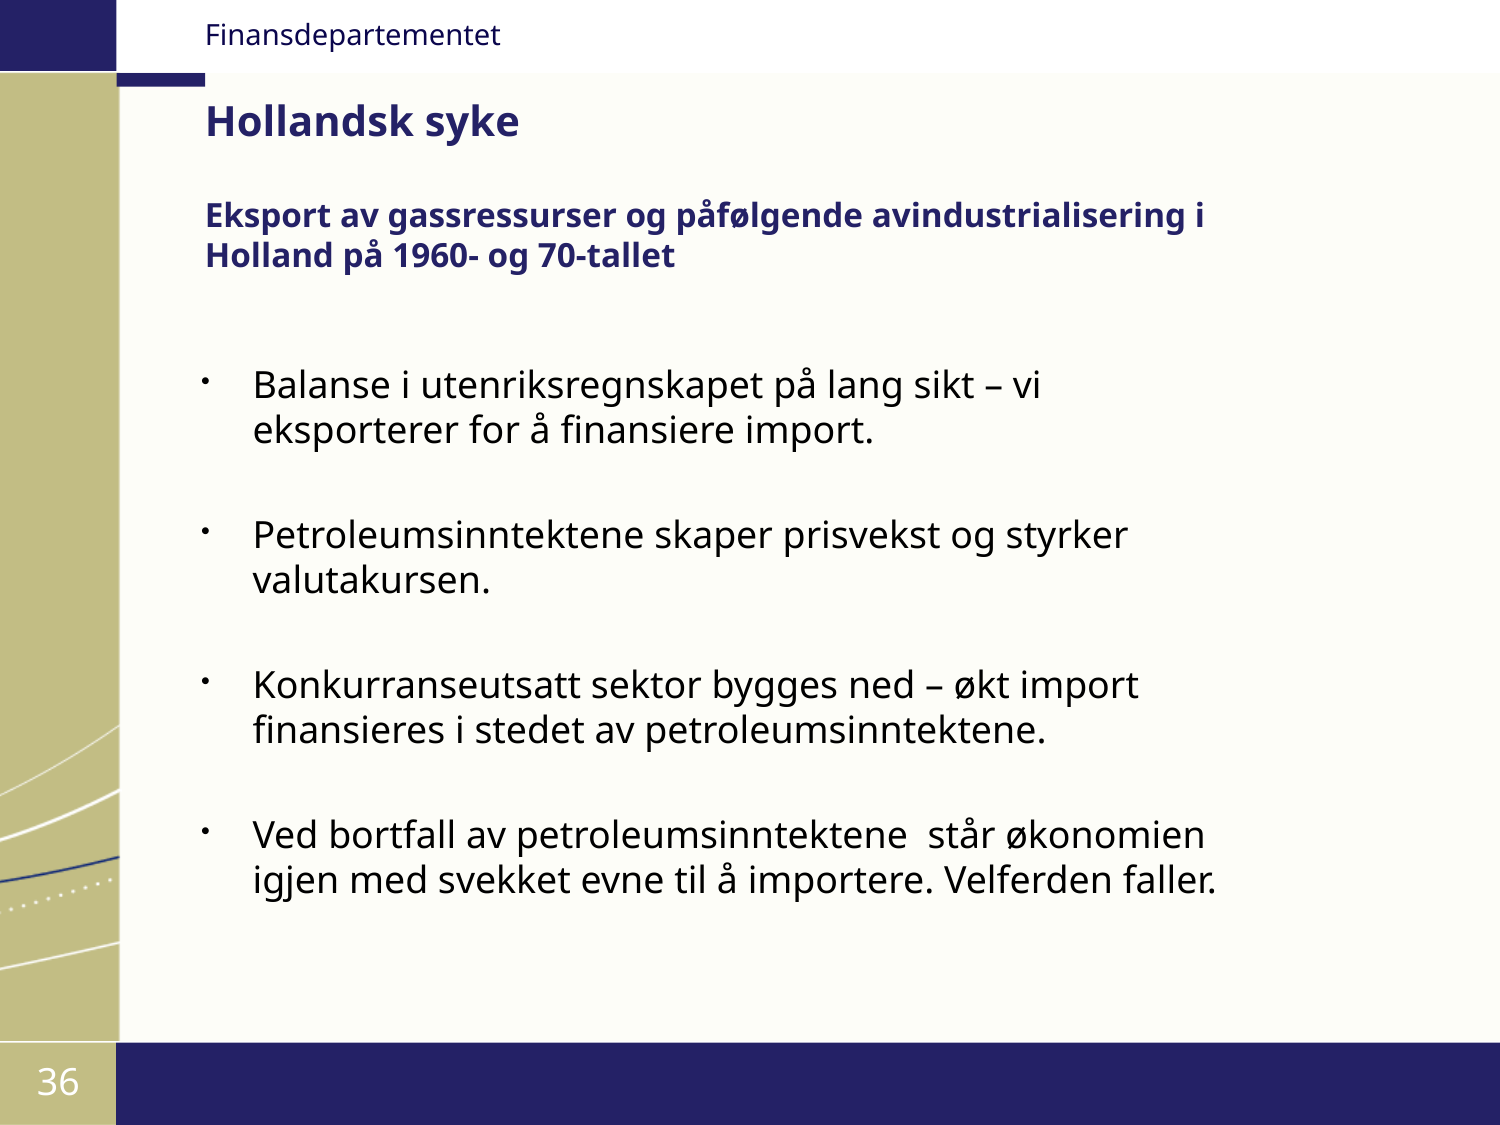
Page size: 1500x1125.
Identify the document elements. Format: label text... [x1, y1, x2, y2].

list Balanse i utenriksregnskapet på lang sikt – vi eksporterer for å finansiere import. Petroleumsinntektene skaper prisvekst og styrker valutakursen. Konkurranseutsatt sektor bygges ned – økt import finansieres i stedet av petroleumsinntektene. Ved bortfall av petroleumsinntektene står økonomien igjen med svekket evne til å importere. Velferden faller. [185, 301, 1251, 1013]
picture [0, 1043, 116, 1049]
title Hollandsk syke Eksport av gassressurser og påfølgende avindustrialisering i Holland på 1960- og 70-tallet [189, 152, 1247, 217]
picture [0, 73, 122, 1041]
slide_number 36 [0, 1049, 118, 1125]
